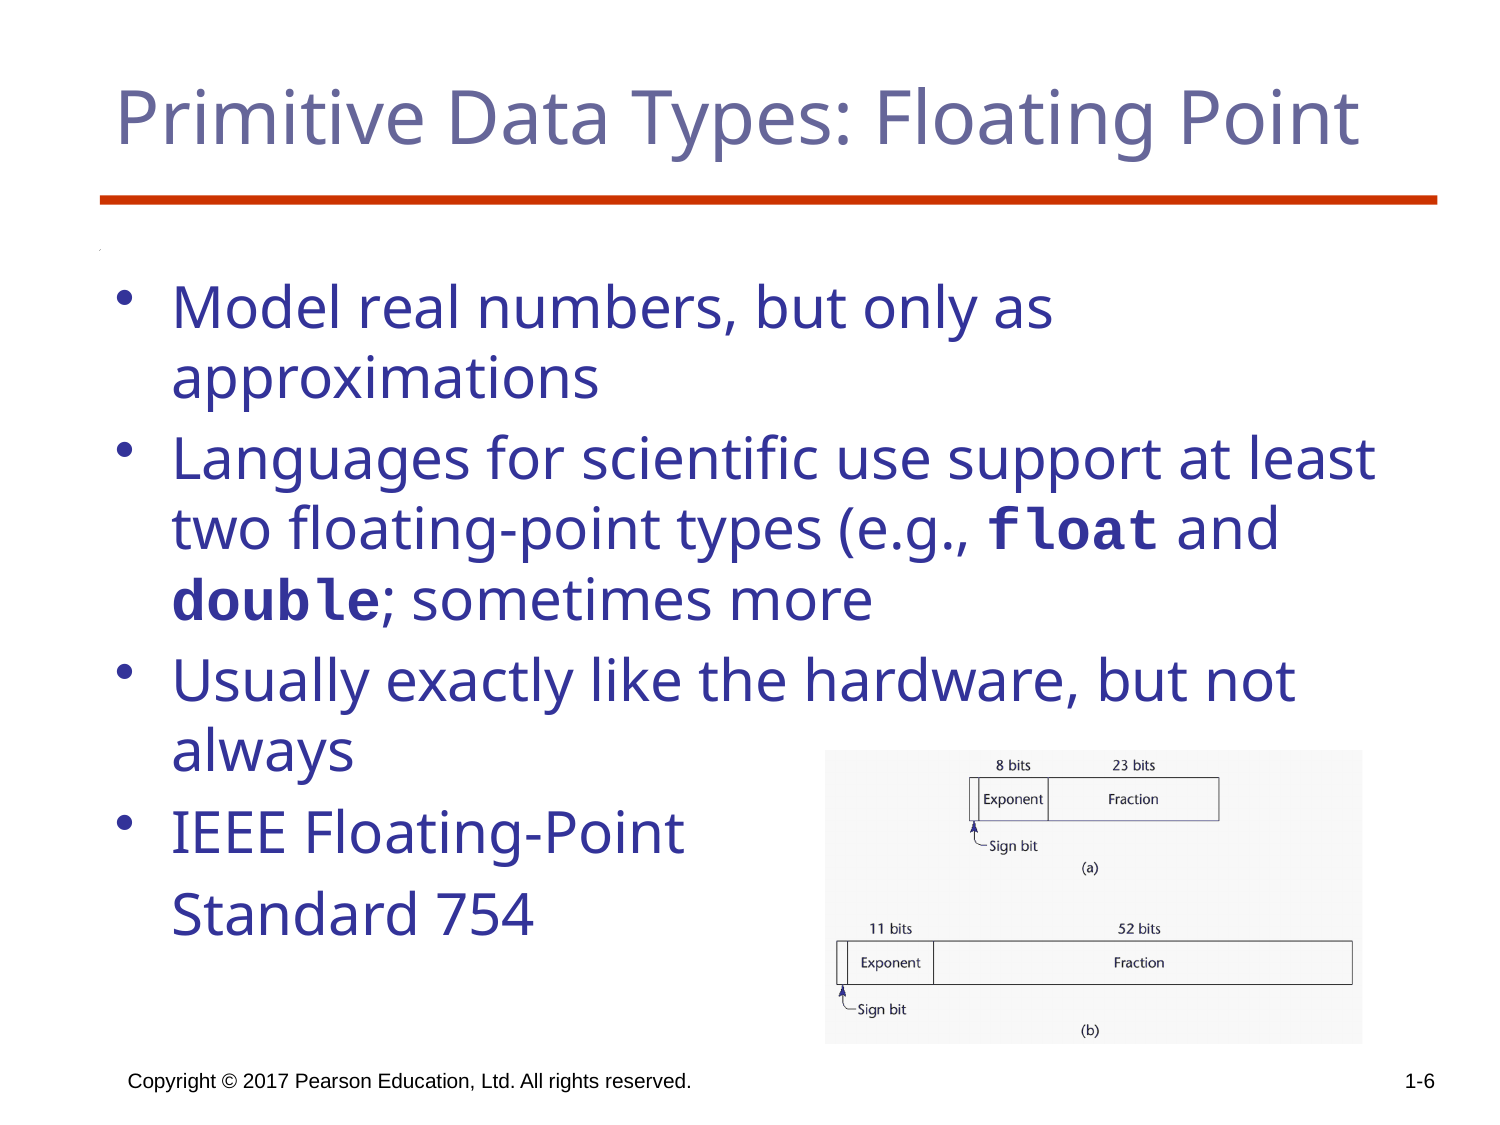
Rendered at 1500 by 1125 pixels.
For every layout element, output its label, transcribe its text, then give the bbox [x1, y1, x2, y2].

slide_number 1-6 [1137, 1024, 1451, 1101]
picture [824, 749, 1363, 1045]
footer Copyright © 2017 Pearson Education, Ltd. All rights reserved. [112, 1024, 801, 1101]
title Primitive Data Types: Floating Point [99, 62, 1438, 250]
list Model real numbers, but only as approximations Languages for scientific use support at least two floating-point types (e.g., float and double; sometimes more Usually exactly like the hardware, but not always IEEE Floating-Point Standard 754 [99, 262, 1438, 1013]
